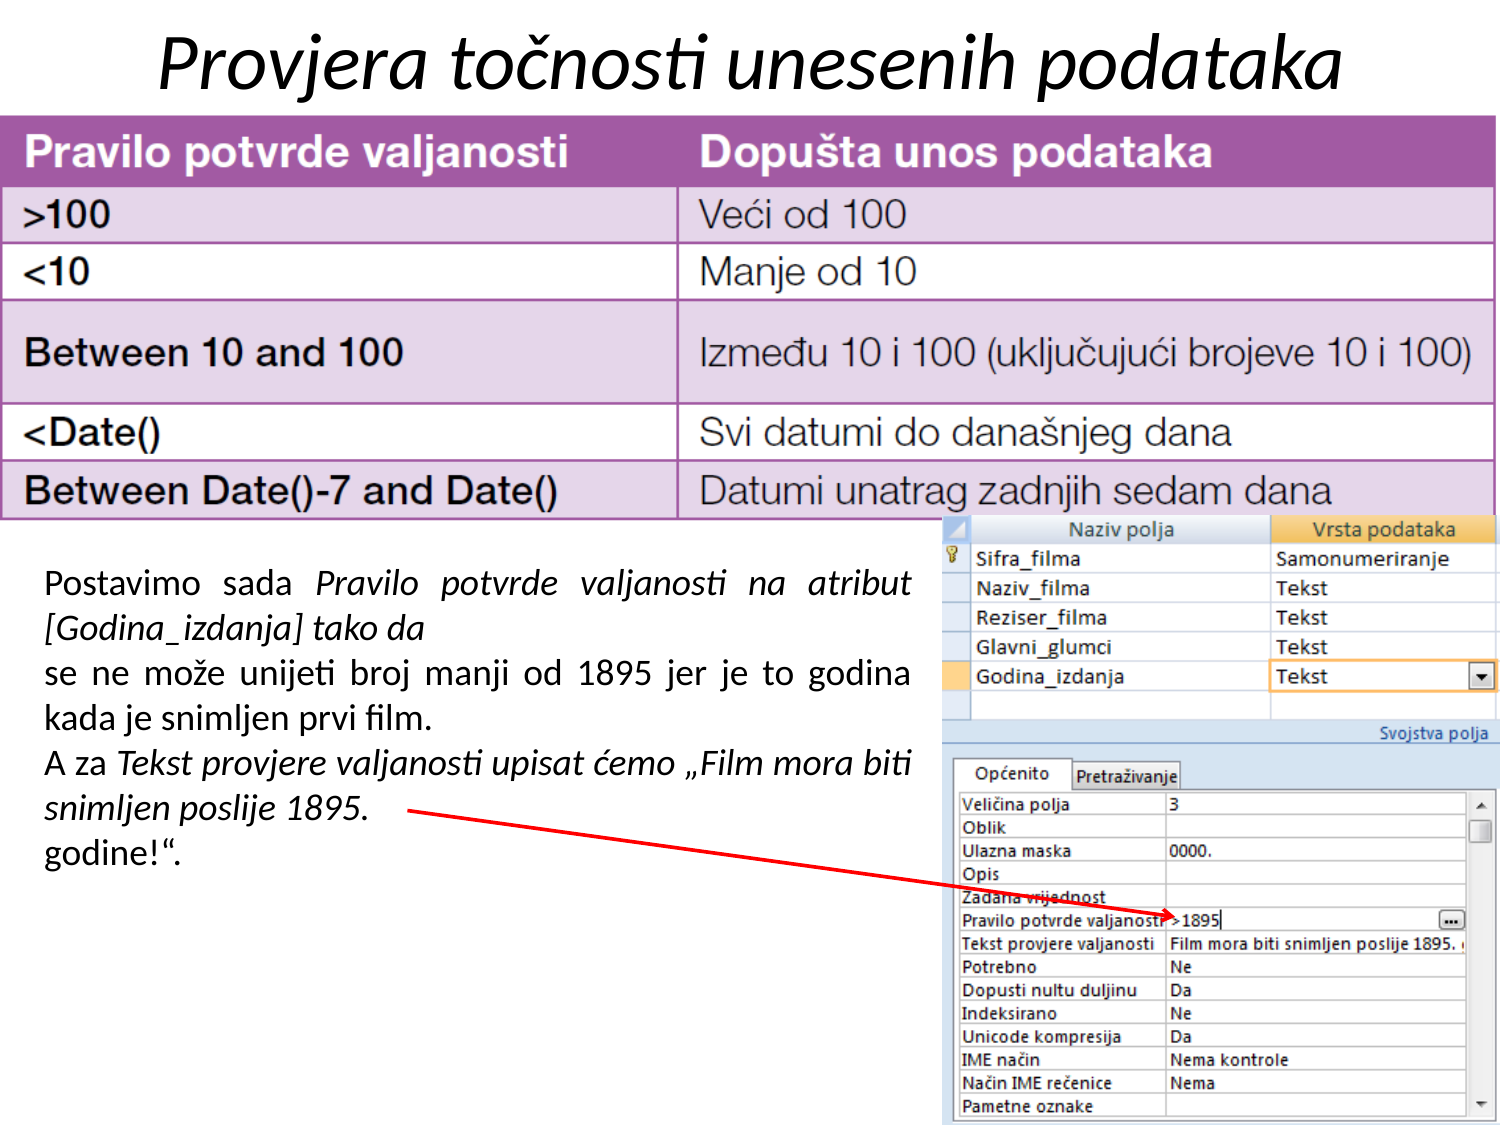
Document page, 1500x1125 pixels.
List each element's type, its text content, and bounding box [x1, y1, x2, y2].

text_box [407, 810, 1176, 917]
title Provjera točnosti unesenih podataka [76, 0, 1427, 112]
text_box Postavimo sada Pravilo potvrde valjanosti na atribut [Godina_izdanja] tako da se ne može unijeti broj manji od 1895 jer je to godina kada je snimljen prvi film. A za Tekst provjere valjanosti upisat ćemo „Film mora biti snimljen poslije 1895. godine!“. [29, 550, 928, 881]
picture [0, 113, 1500, 1125]
